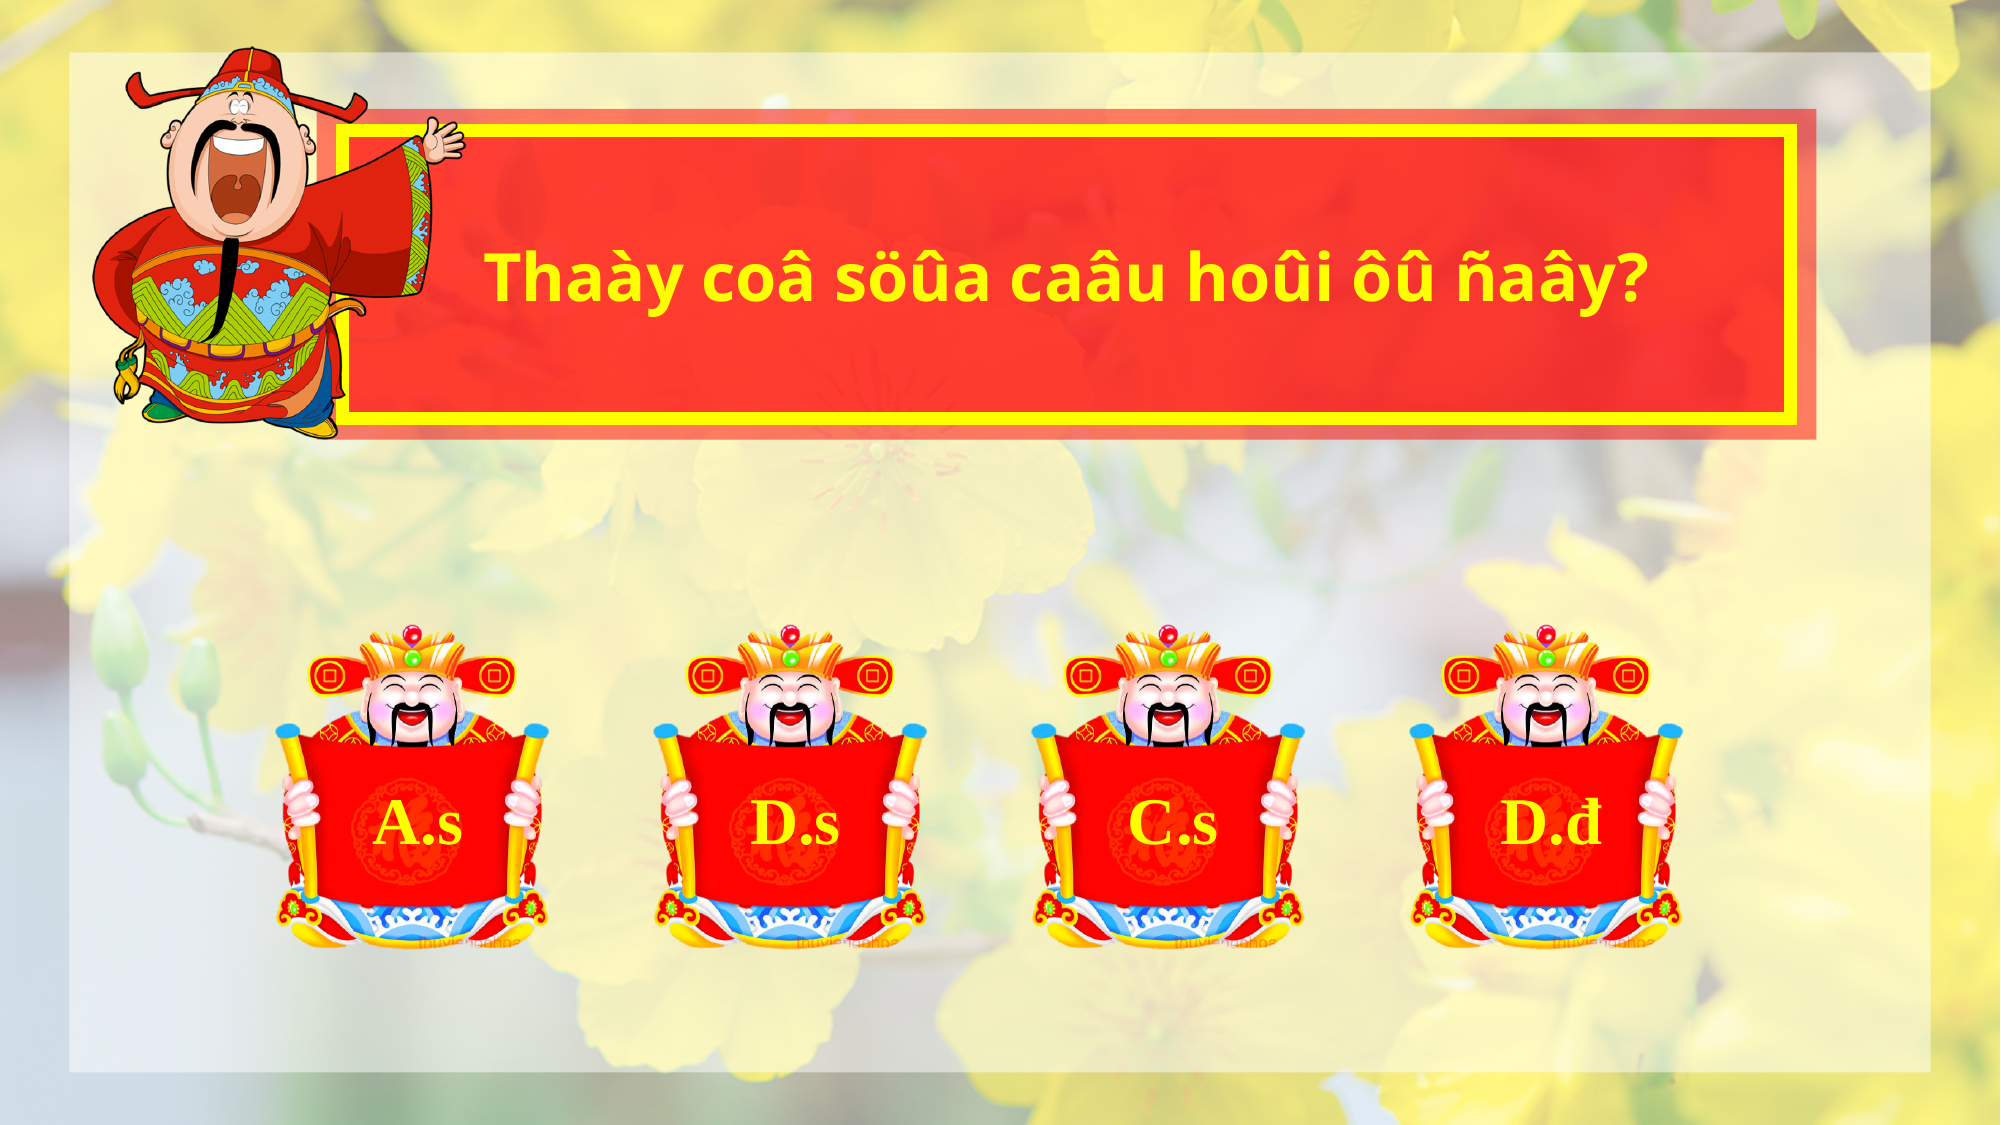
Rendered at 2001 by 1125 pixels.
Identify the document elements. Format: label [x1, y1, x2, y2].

text_box [1009, 621, 1338, 953]
text_box [488, 108, 1817, 440]
text_box [68, 51, 1932, 1073]
text_box [1387, 621, 1716, 953]
picture [69, 33, 488, 453]
text_box [253, 621, 582, 953]
text_box [631, 621, 960, 953]
